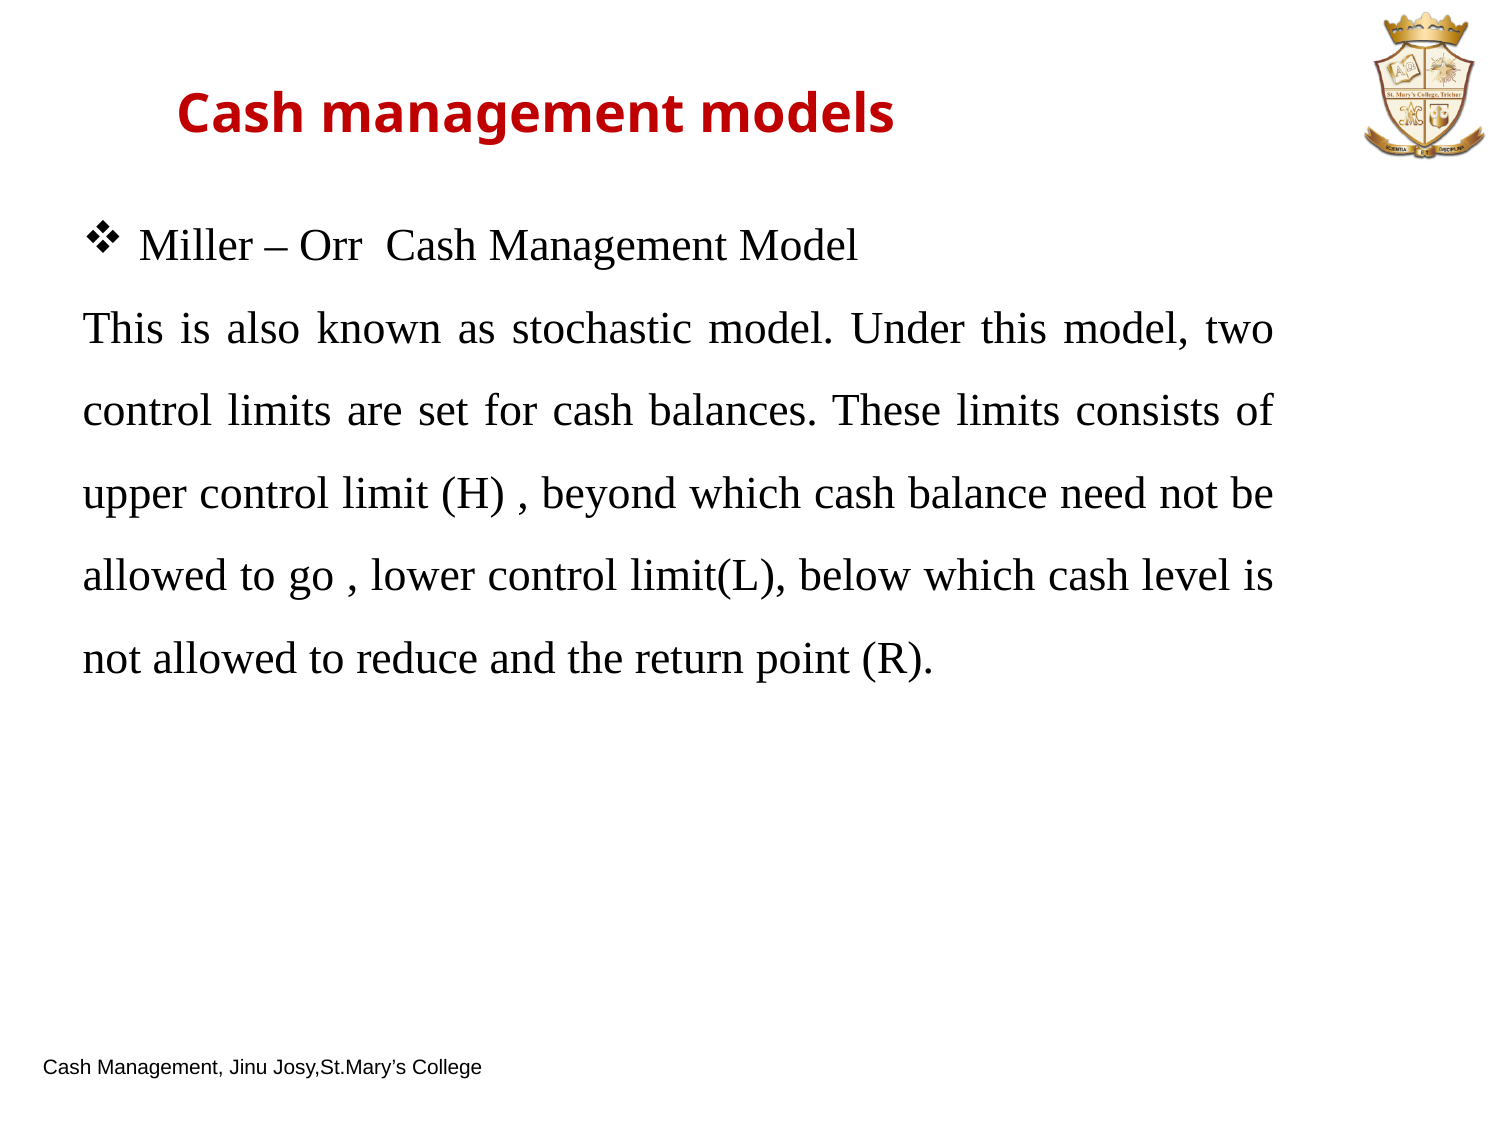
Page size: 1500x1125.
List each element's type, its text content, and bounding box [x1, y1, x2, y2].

text_box Cash Management, Jinu Josy,St.Mary’s College [28, 1046, 498, 1087]
text_box Cash management models [161, 70, 926, 151]
text_box Miller – Orr Cash Management Model This is also known as stochastic model. Under this model, two control limits are set for cash balances. These limits consists of upper control limit (H) , beyond which cash balance need not be allowed to go , lower control limit(L), below which cash level is not allowed to reduce and the return point (R). [67, 180, 1290, 855]
picture [1342, 0, 1500, 183]
